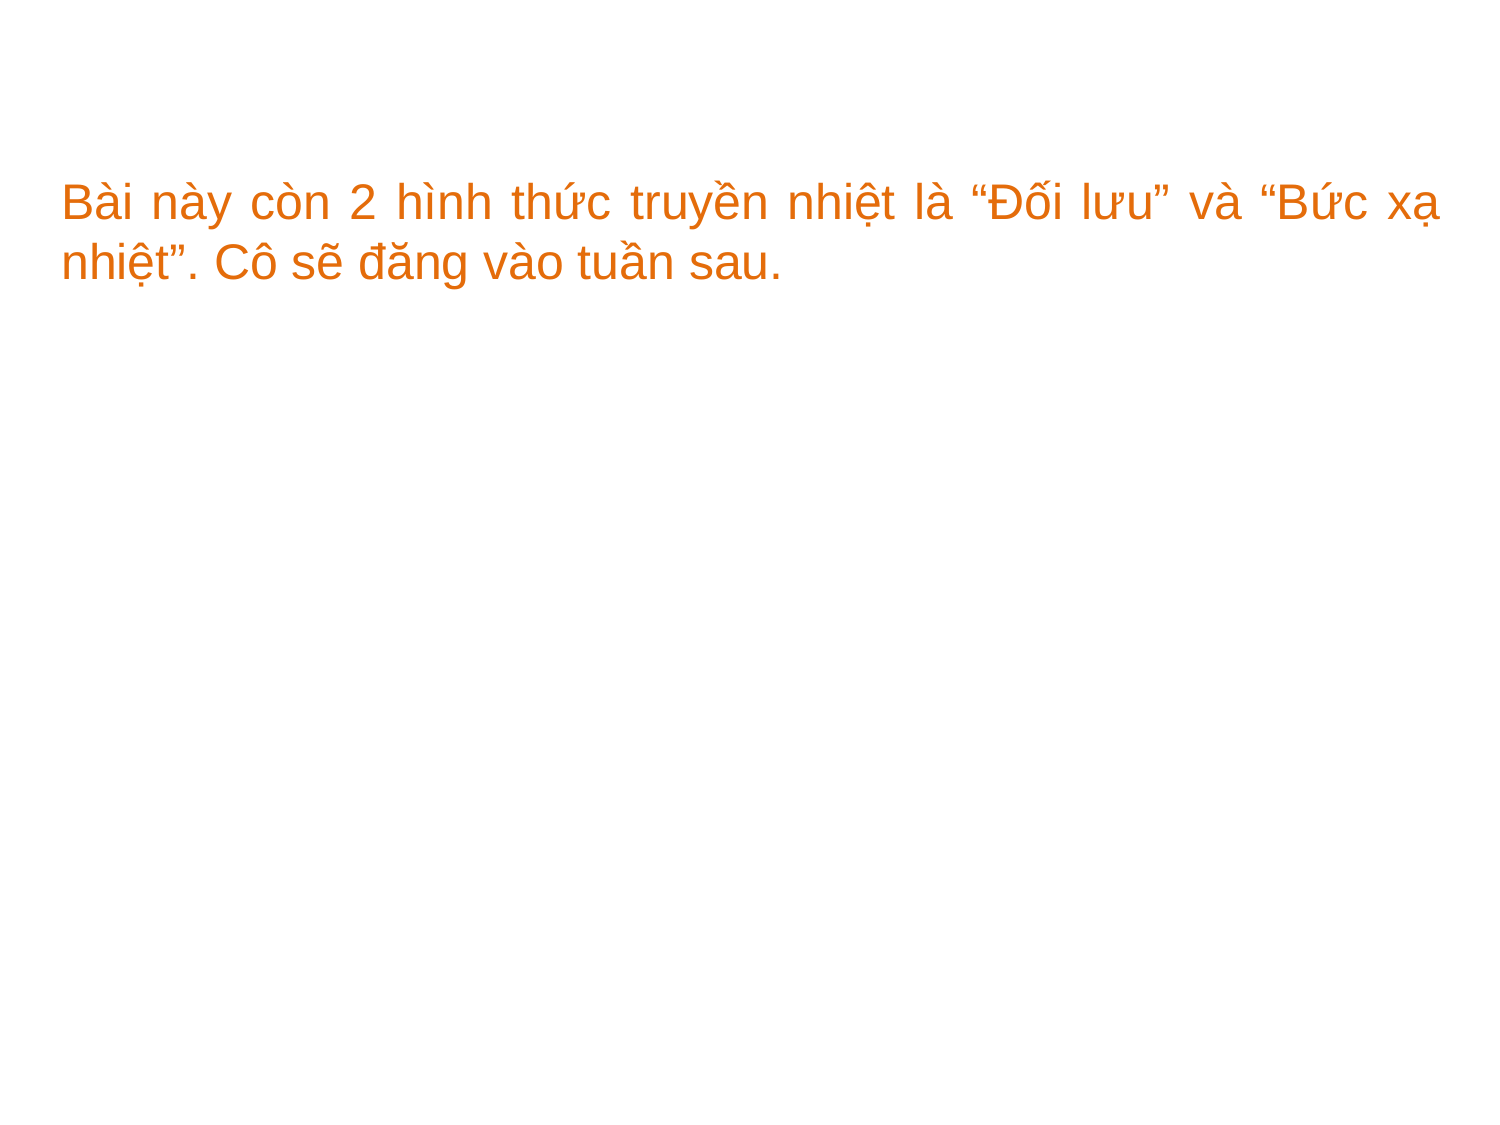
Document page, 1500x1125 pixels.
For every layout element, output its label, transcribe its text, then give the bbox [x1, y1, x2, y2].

text_box Bài này còn 2 hình thức truyền nhiệt là “Đối lưu” và “Bức xạ nhiệt”. Cô sẽ đăng vào tuần sau. [45, 160, 1458, 389]
